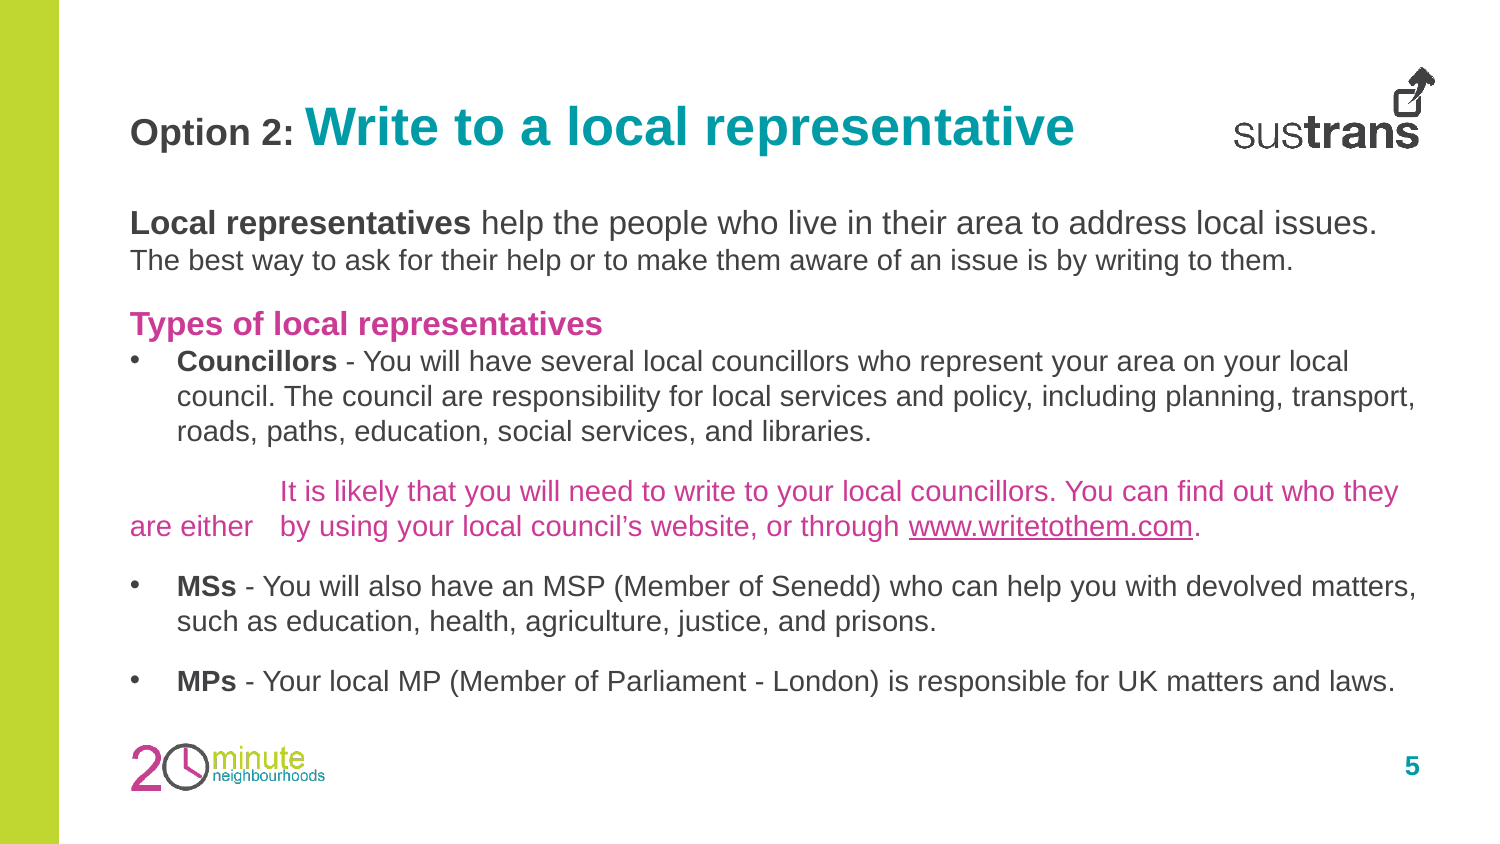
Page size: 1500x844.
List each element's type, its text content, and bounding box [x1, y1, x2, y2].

picture [129, 736, 325, 811]
list Local representatives help the people who live in their area to address local issues. The best way to ask for their help or to make them aware of an issue is by writing to them. Types of local representatives Councillors - You will have several local councillors who represent your area on your local council. The council are responsibility for local services and policy, including planning, transport, roads, paths, education, social services, and libraries. It is likely that you will need to write to your local councillors. You can find out who they are either by using your local council’s website, or through www.writetothem.com. MSs - You will also have an MSP (Member of Senedd) who can help you with devolved matters, such as education, health, agriculture, justice, and prisons. MPs - Your local MP (Member of Parliament - London) is responsible for UK matters and laws. [129, 201, 1435, 759]
list Option 2: Write to a local representative [129, 91, 1188, 157]
picture [1234, 67, 1435, 156]
